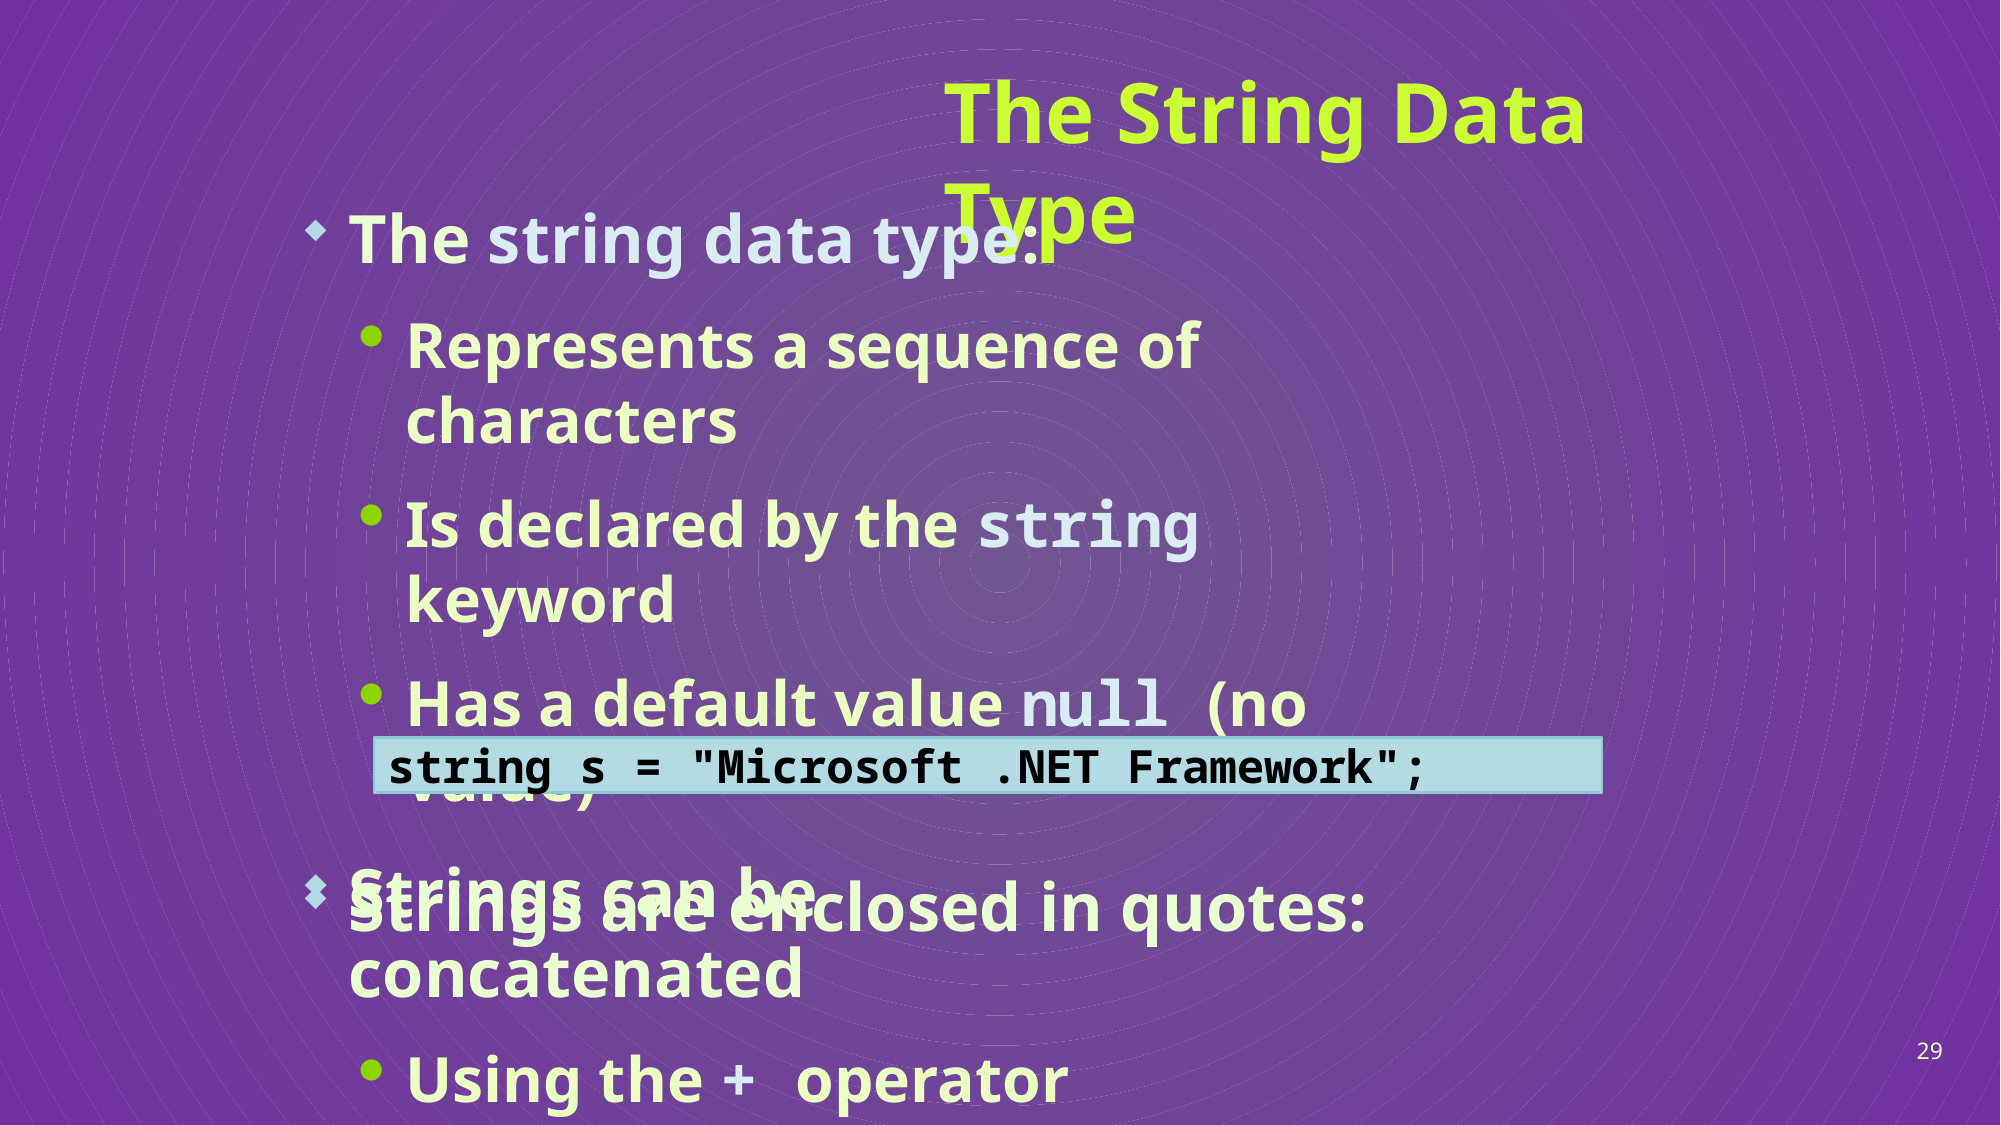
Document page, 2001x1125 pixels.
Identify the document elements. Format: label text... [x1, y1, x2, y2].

text_box Strings can be concatenated Using the + operator [300, 850, 1165, 1116]
slide_number 29 [1912, 1037, 1956, 1125]
text_box The string data type: Represents a sequence of characters Is declared by the string keyword Has a default value null (no value) Strings are enclosed in quotes: [300, 196, 1383, 945]
text_box The String Data Type [941, 60, 1709, 260]
text_box string s = "Microsoft .NET Framework"; [373, 737, 1603, 793]
